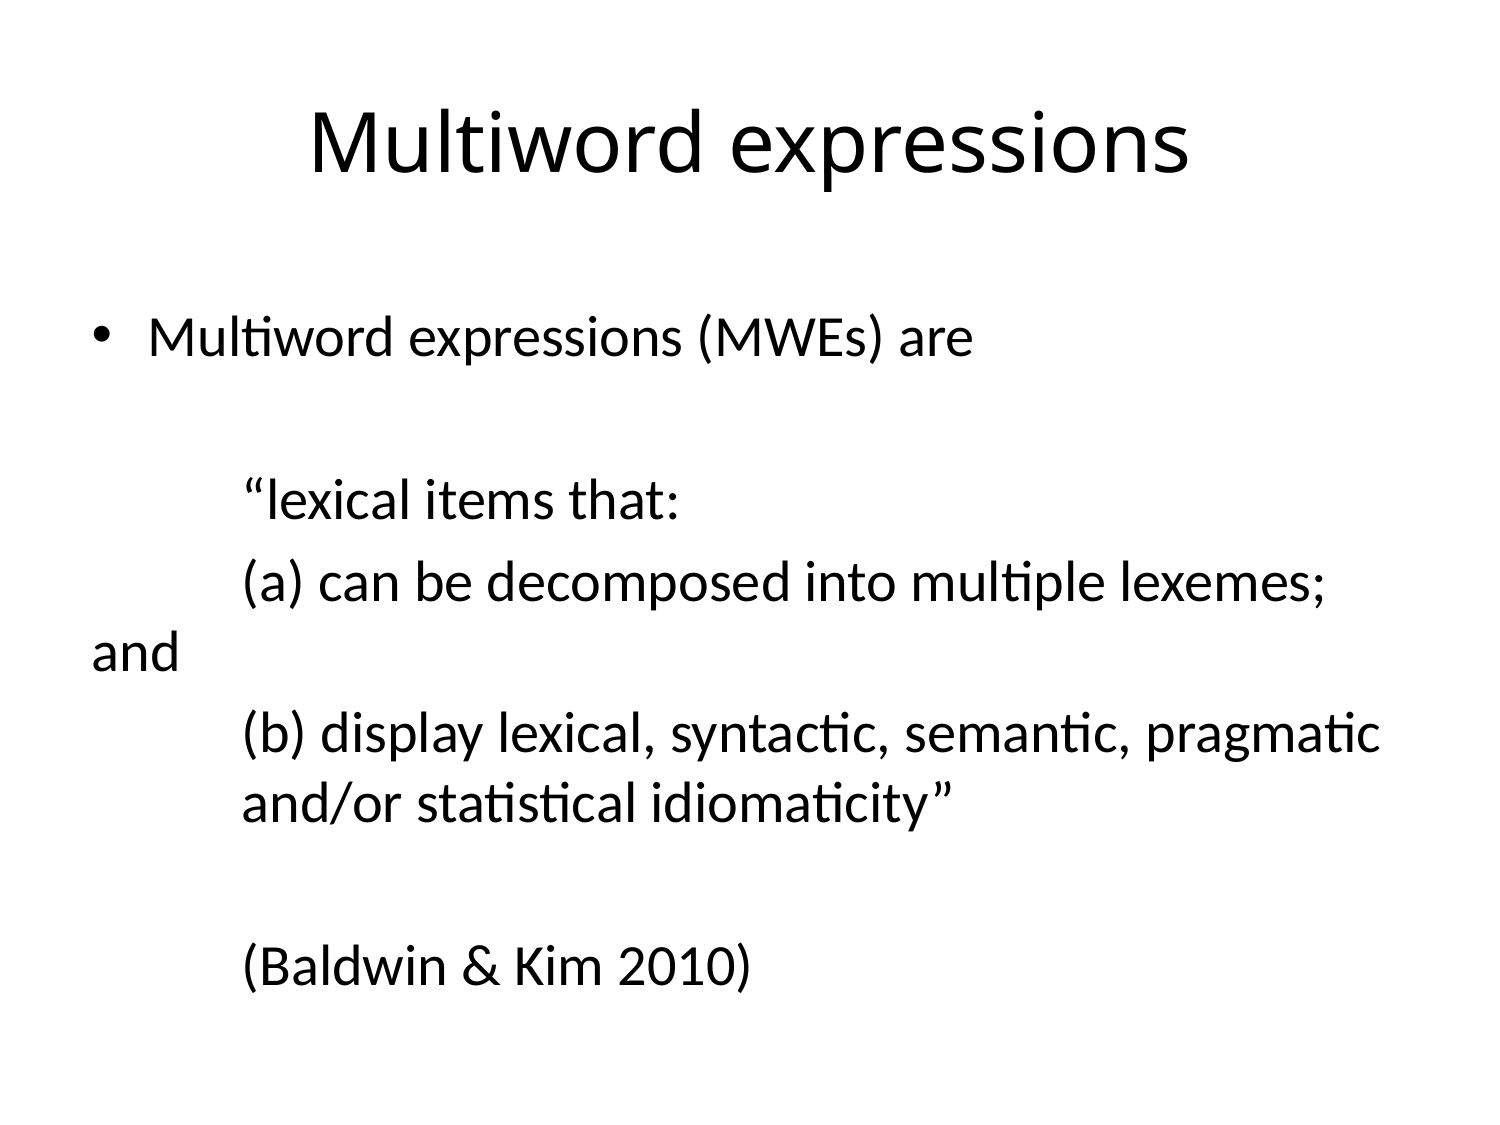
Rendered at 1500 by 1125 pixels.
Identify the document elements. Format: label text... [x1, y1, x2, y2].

title Multiword expressions [75, 45, 1425, 233]
list Multiword expressions (MWEs) are “lexical items that: (a) can be decomposed into multiple lexemes; and (b) display lexical, syntactic, semantic, pragmatic and/or statistical idiomaticity” (Baldwin & Kim 2010) [76, 290, 1427, 1047]
